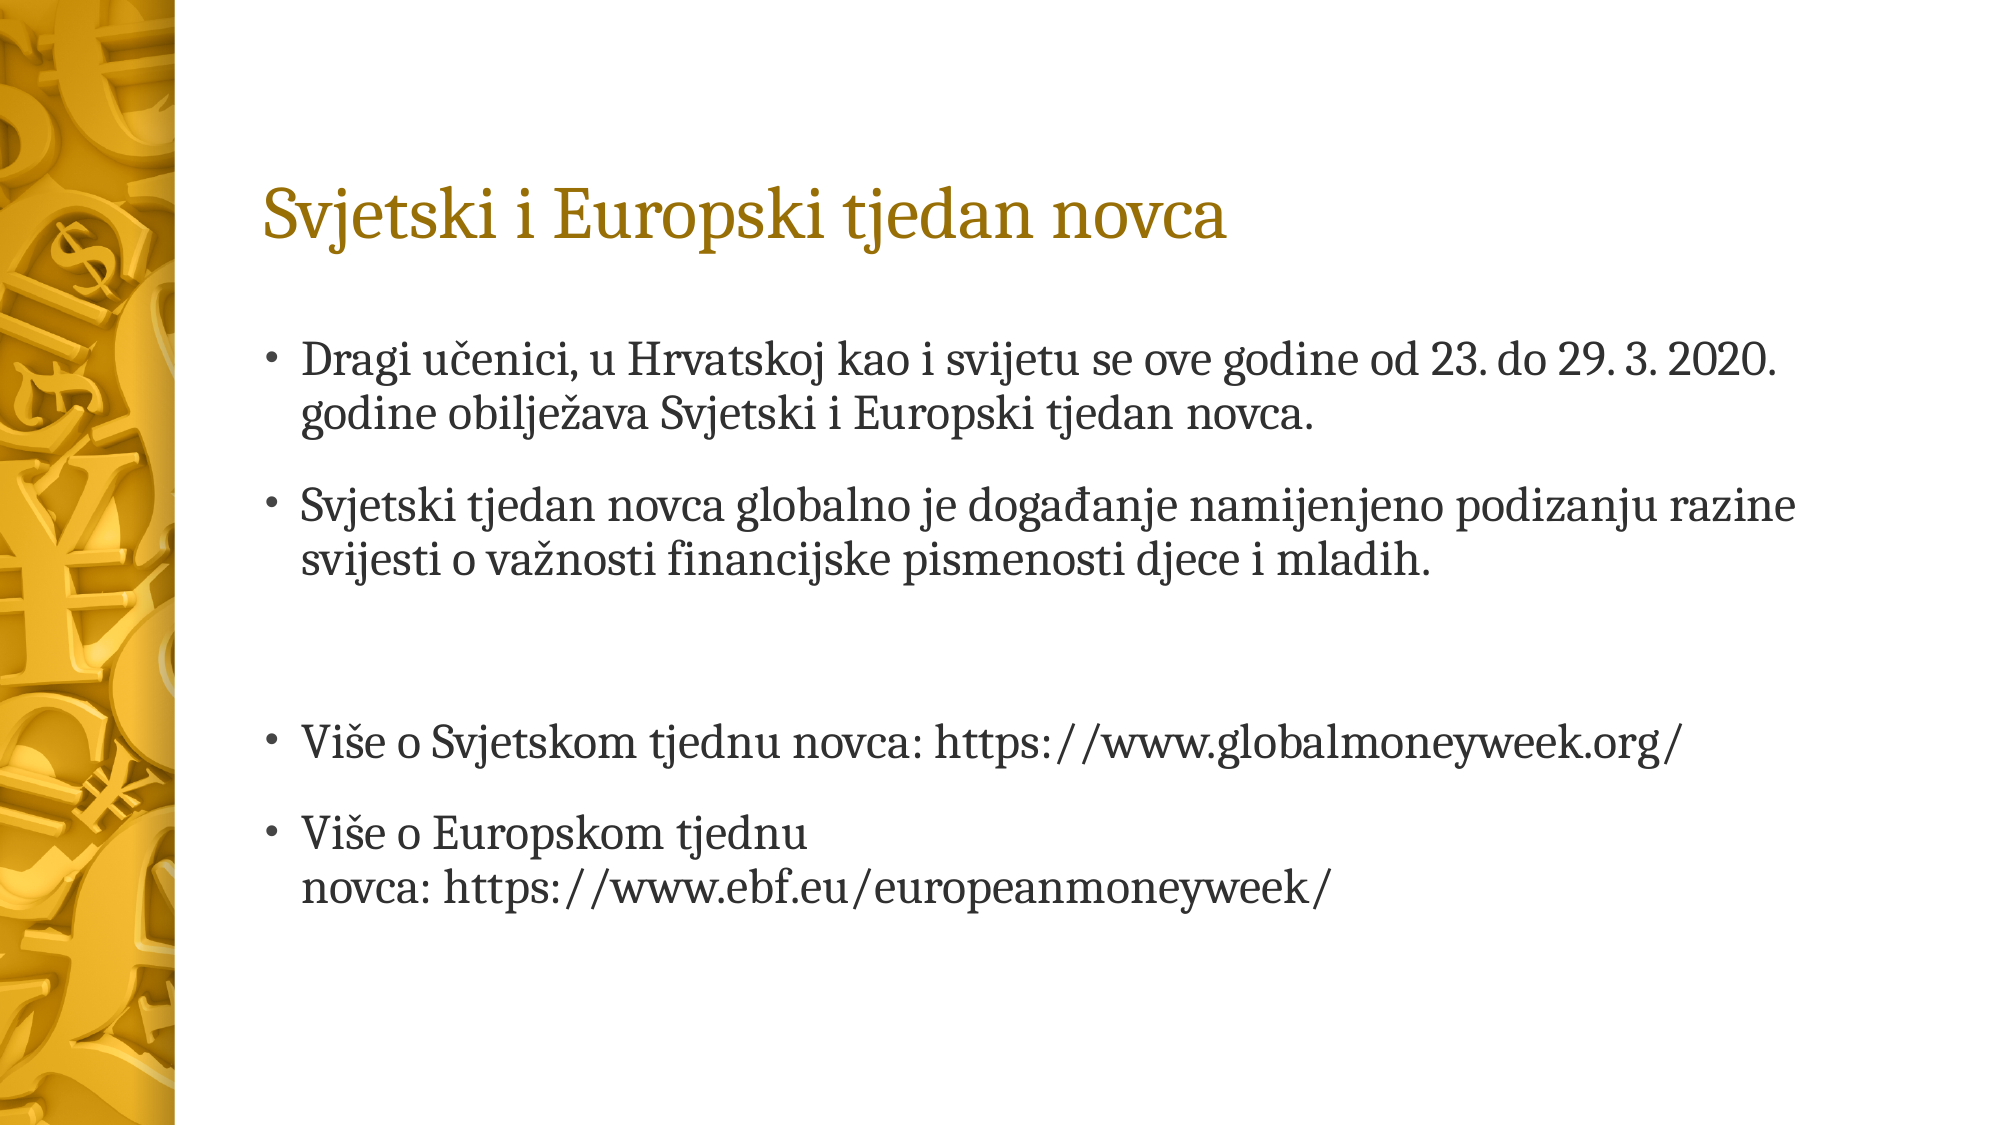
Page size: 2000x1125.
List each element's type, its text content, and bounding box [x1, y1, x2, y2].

picture [0, 0, 175, 1125]
list Dragi učenici, u Hrvatskoj kao i svijetu se ove godine od 23. do 29. 3. 2020. godine obilježava Svjetski i Europski tjedan novca. Svjetski tjedan novca globalno je događanje namijenjeno podizanju razine svijesti o važnosti financijske pismenosti djece i mladih. Više o Svjetskom tjednu novca: https://www.globalmoneyweek.org/ Više o Europskom tjednu novca: https://www.ebf.eu/europeanmoneyweek/ [249, 324, 1863, 1012]
title Svjetski i Europski tjedan novca [249, 62, 1863, 263]
